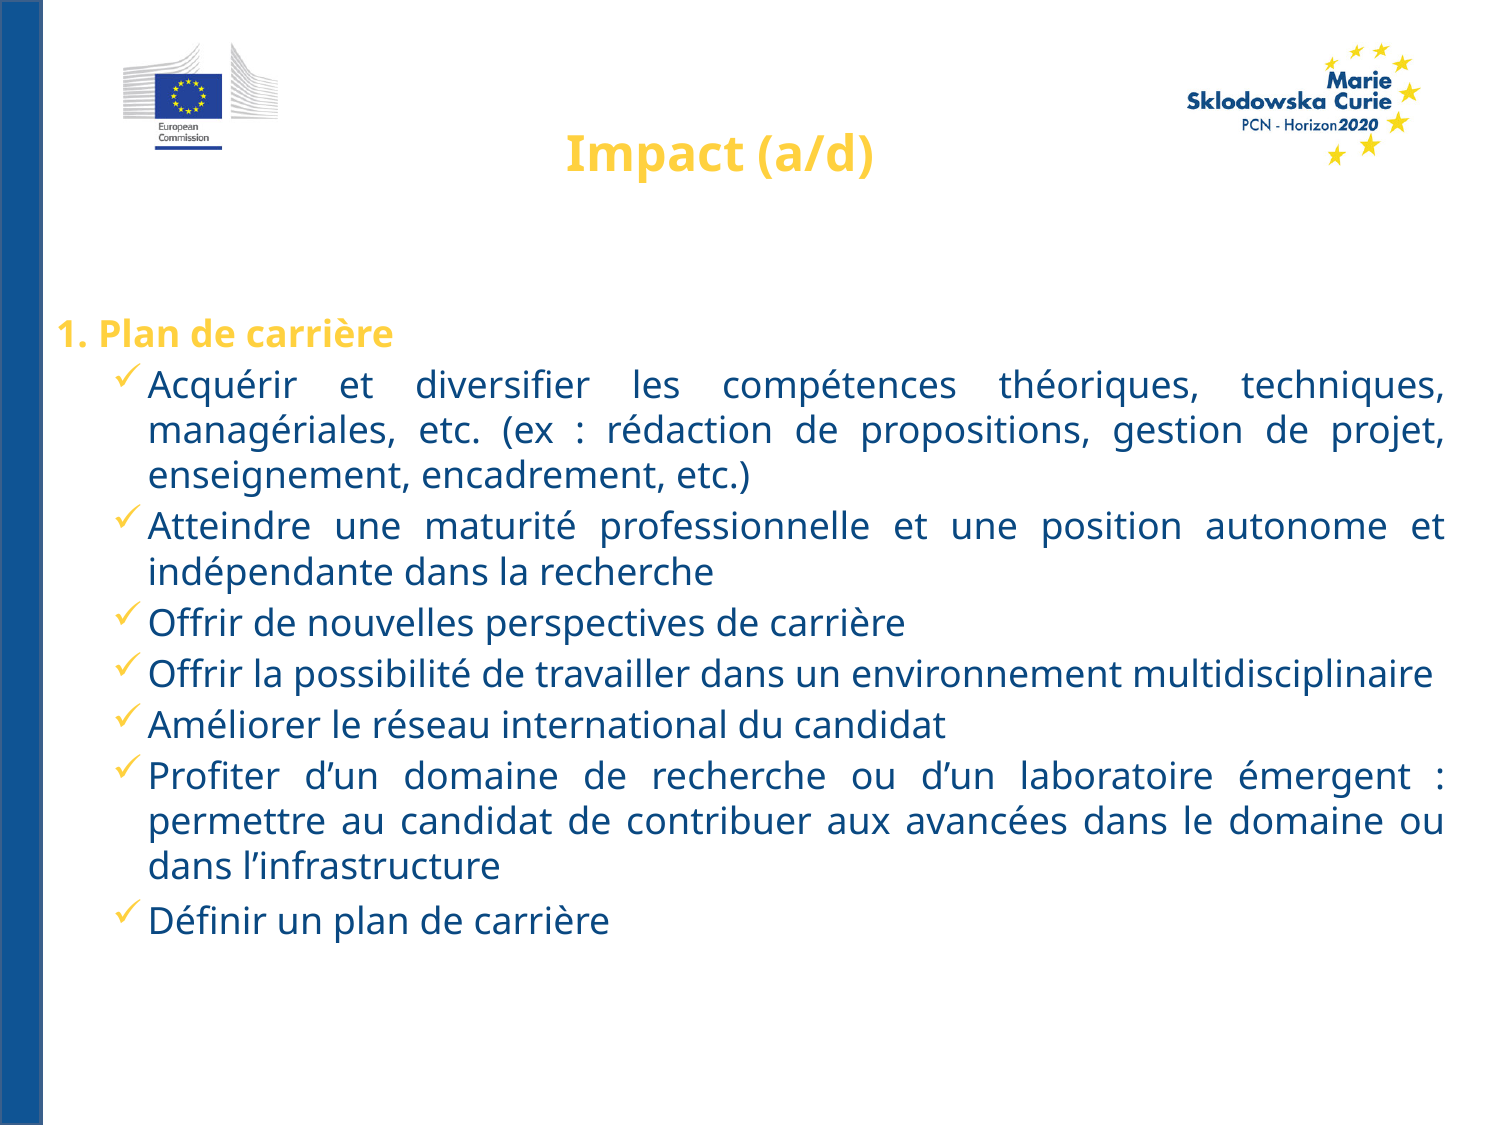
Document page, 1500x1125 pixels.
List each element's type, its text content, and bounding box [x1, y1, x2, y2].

picture [123, 42, 278, 150]
text_box Plan de carrière Acquérir et diversifier les compétences théoriques, techniques, managériales, etc. (ex : rédaction de propositions, gestion de projet, enseignement, encadrement, etc.) Atteindre une maturité professionnelle et une position autonome et indépendante dans la recherche Offrir de nouvelles perspectives de carrière Offrir la possibilité de travailler dans un environnement multidisciplinaire Améliorer le réseau international du candidat Profiter d’un domaine de recherche ou d’un laboratoire émergent : permettre au candidat de contribuer aux avancées dans le domaine ou dans l’infrastructure Définir un plan de carrière [41, 302, 1462, 950]
text_box Impact (a/d) [324, 113, 1117, 189]
text_box [0, 0, 43, 1125]
picture [1186, 42, 1421, 166]
